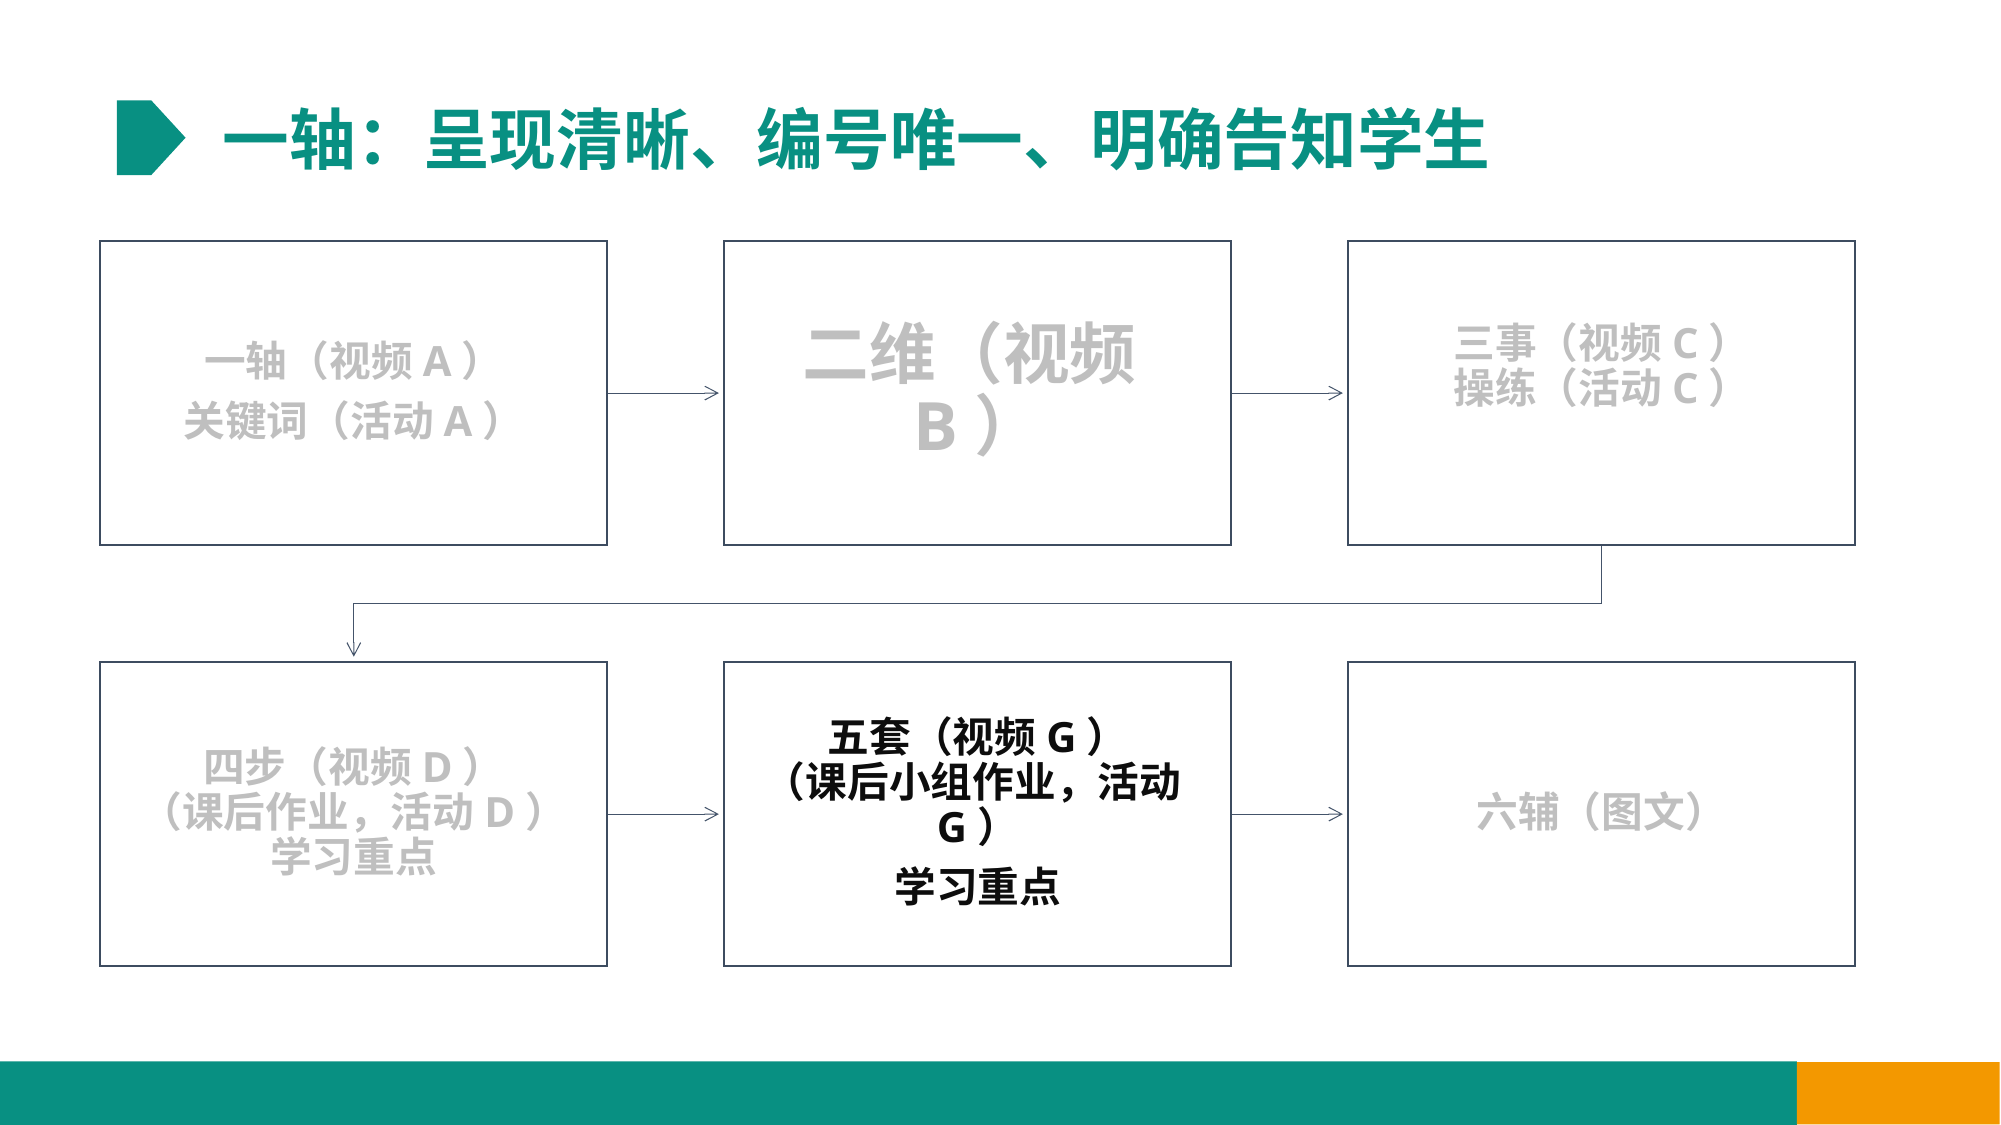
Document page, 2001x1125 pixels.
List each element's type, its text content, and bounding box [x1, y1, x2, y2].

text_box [98, 224, 1857, 983]
text_box 一轴：呈现清晰、编号唯一、明确告知学生 [208, 99, 1894, 187]
